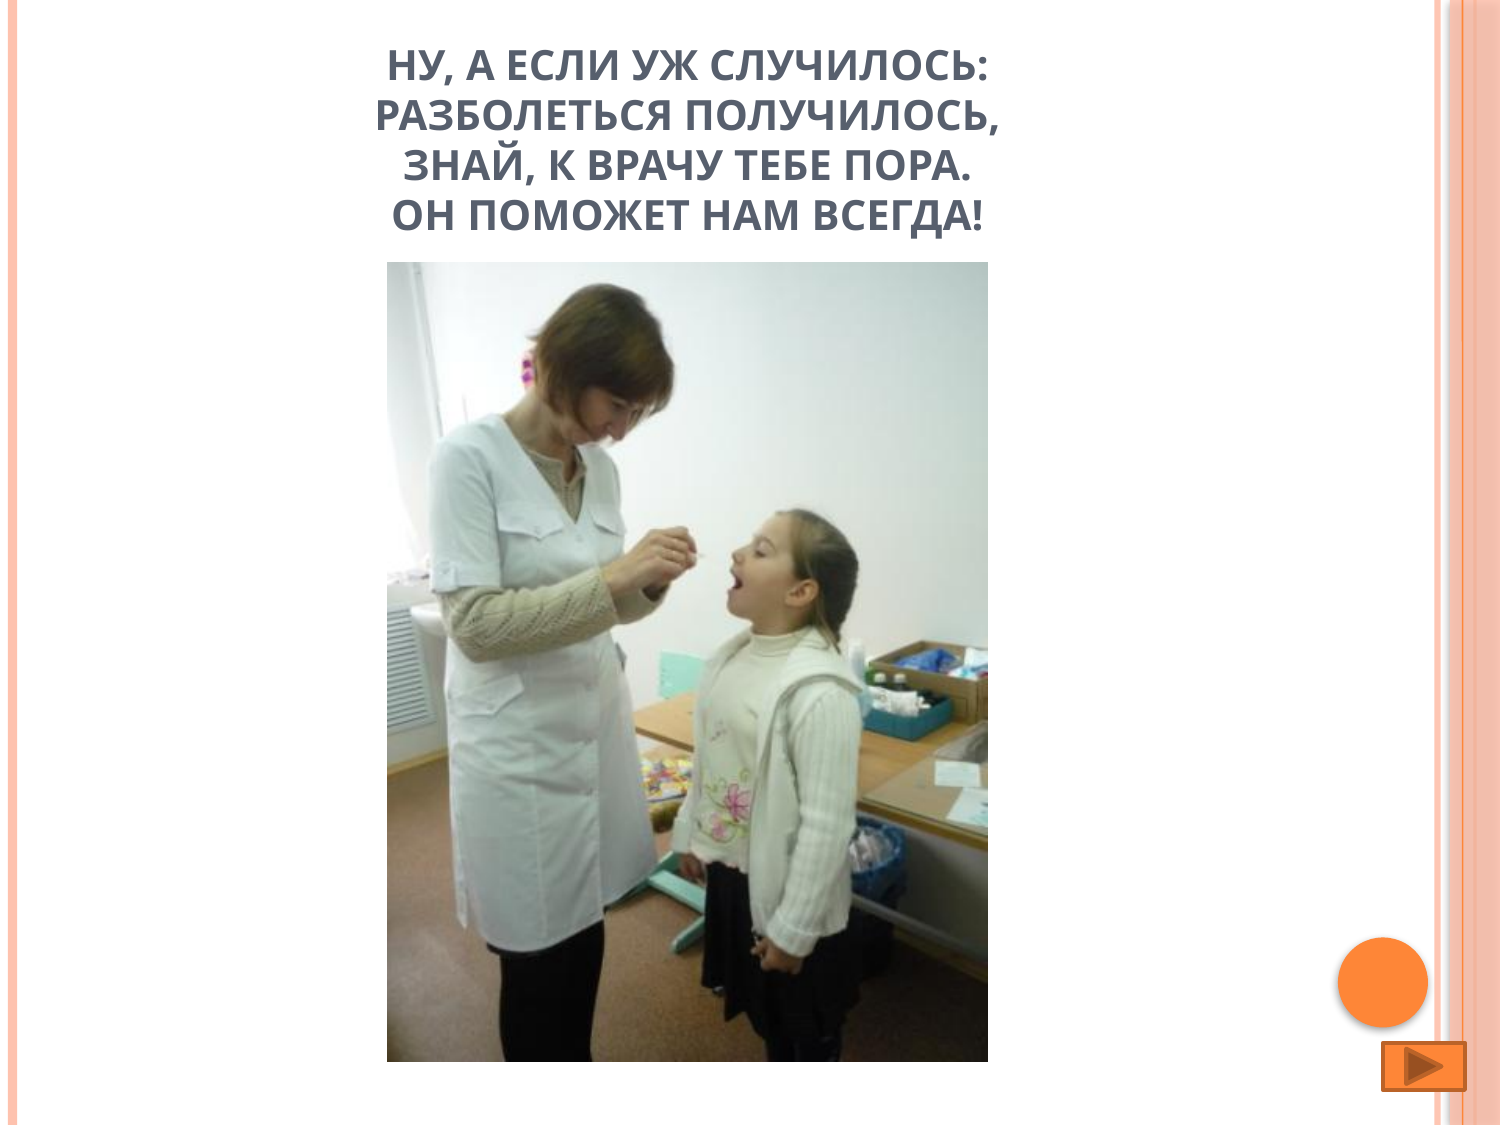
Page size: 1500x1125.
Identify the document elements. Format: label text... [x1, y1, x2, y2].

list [387, 261, 988, 1063]
title Ну, а если уж случилось: Разболеться получилось, Знай, к врачу тебе пора. Он поможет нам всегда! [75, 45, 1300, 247]
text_box [1381, 1041, 1467, 1092]
